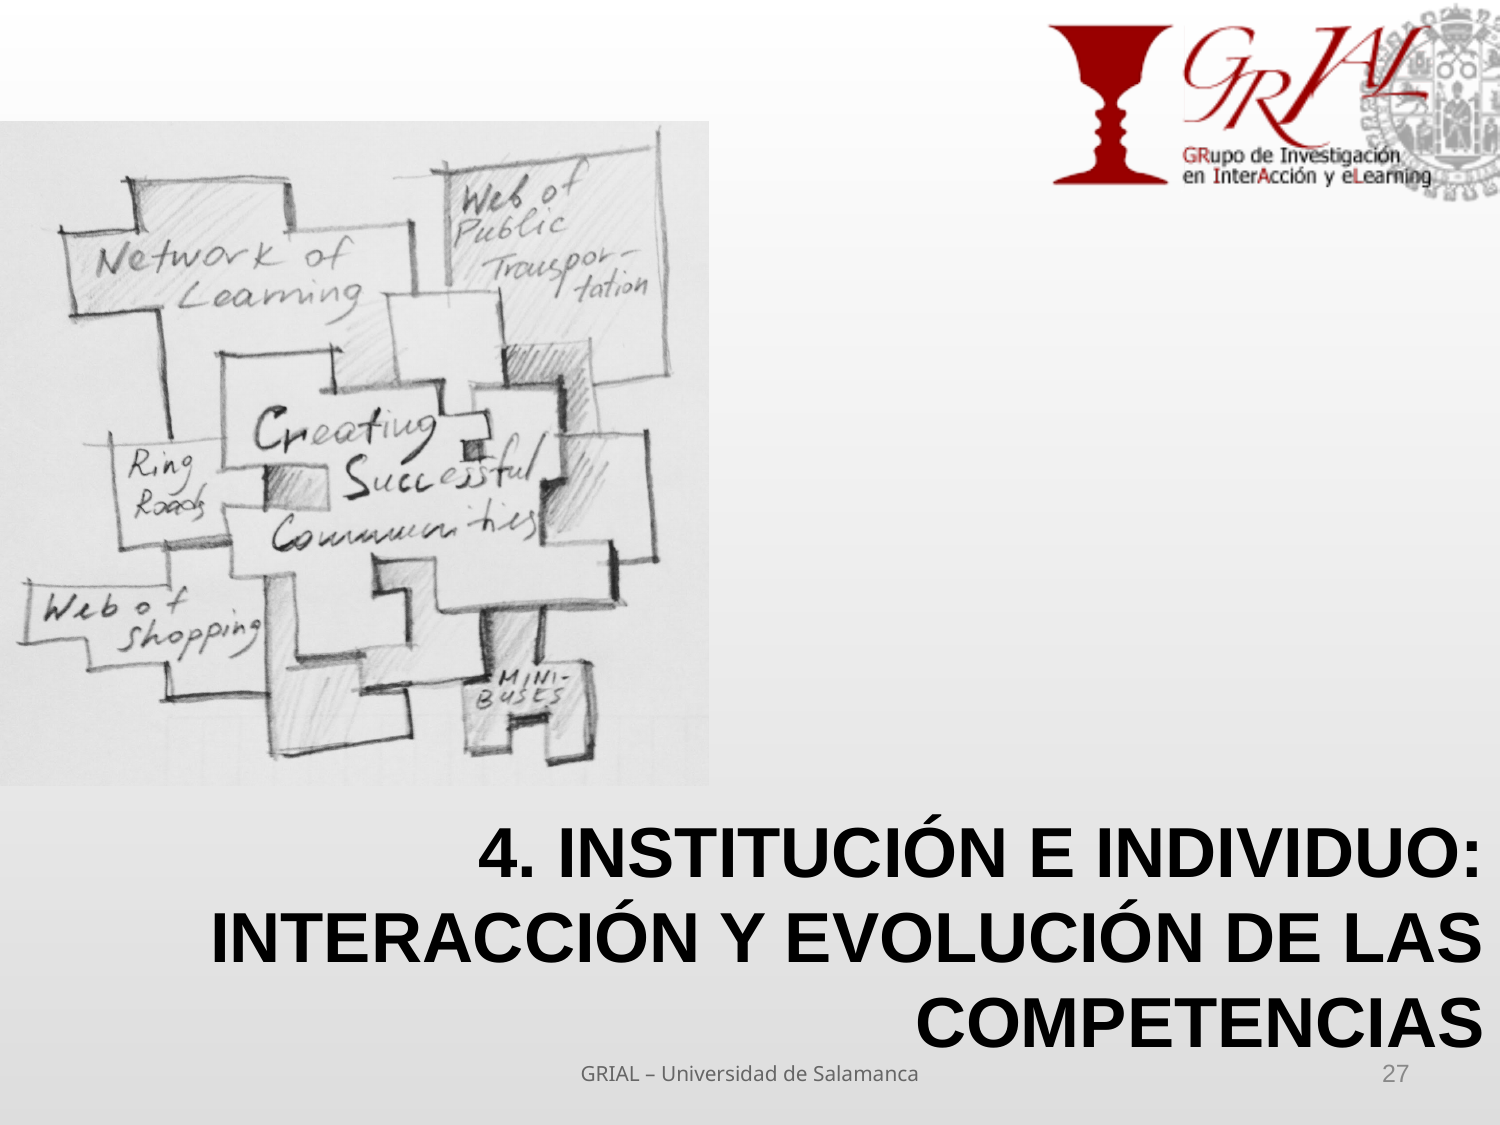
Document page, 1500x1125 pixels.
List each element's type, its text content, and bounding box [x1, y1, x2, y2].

slide_number 27 [1074, 1053, 1425, 1103]
picture [0, 121, 709, 786]
title 4. Institución e individuo: interacción y evolución de las competencias [0, 799, 1500, 1053]
picture [1039, 0, 1500, 209]
footer GRIAL – Universidad de Salamanca [512, 1053, 988, 1103]
